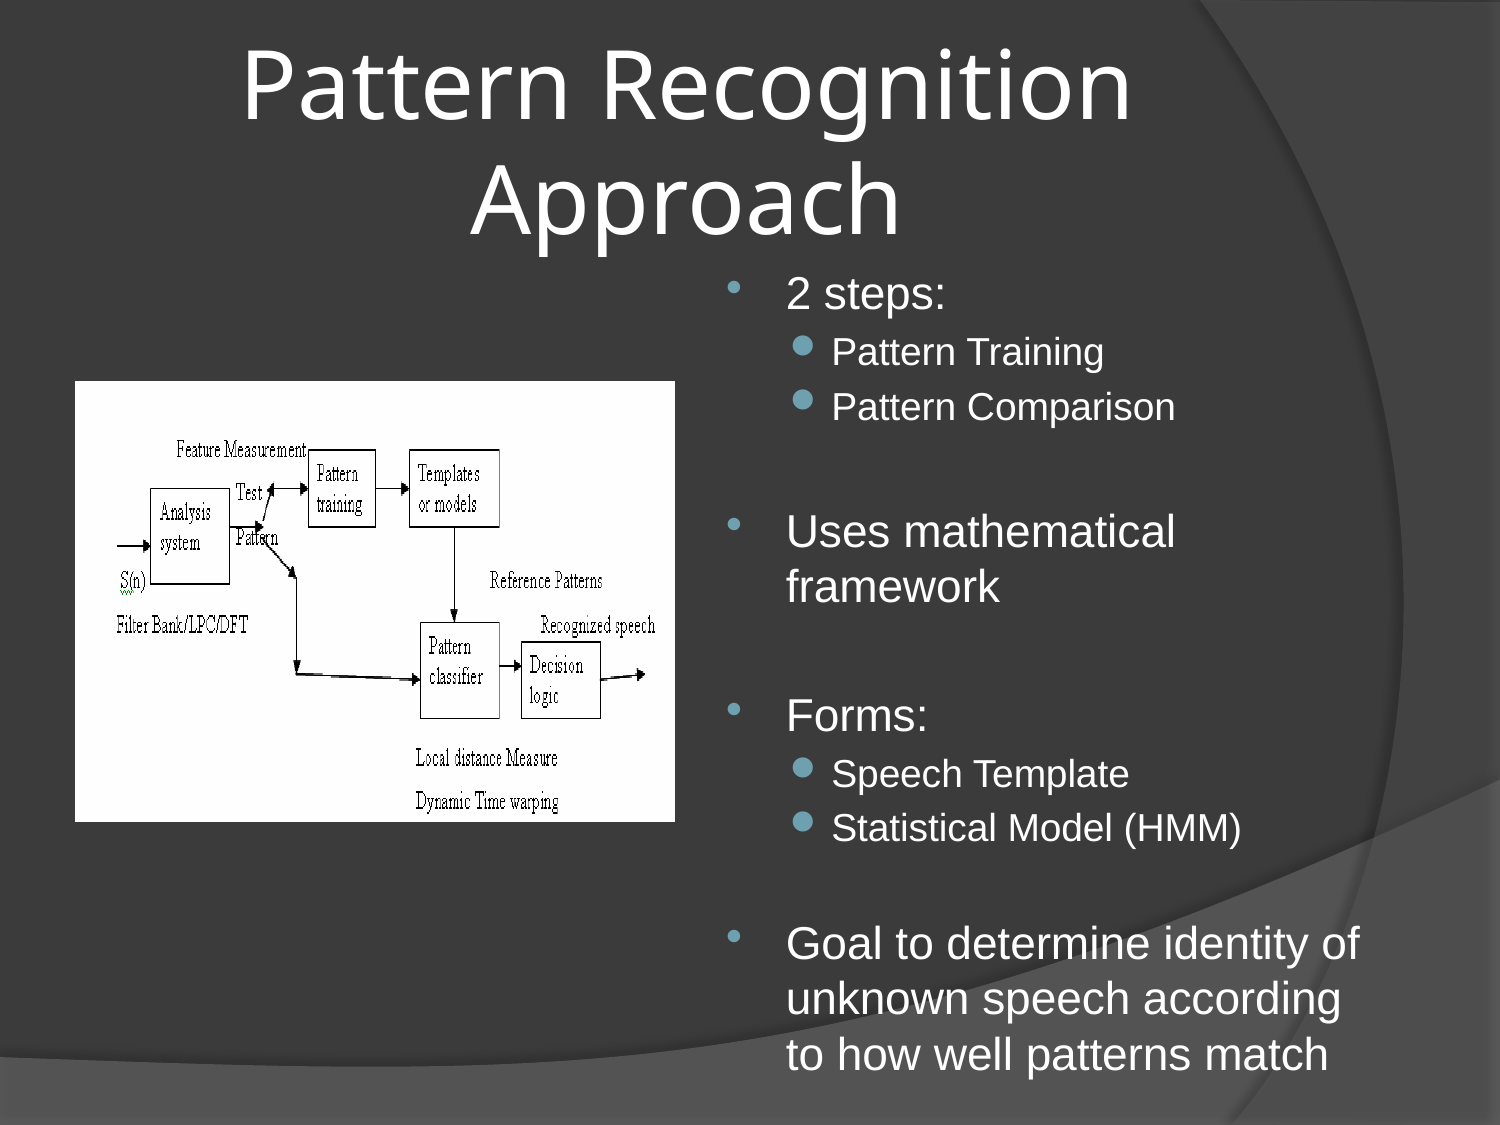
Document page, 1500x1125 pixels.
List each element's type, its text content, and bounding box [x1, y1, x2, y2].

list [74, 262, 676, 1006]
list 2 steps: Pattern Training Pattern Comparison Uses mathematical framework Forms: Speech Template Statistical Model (HMM) Goal to determine identity of unknown speech according to how well patterns match [707, 256, 1379, 1098]
title Pattern Recognition Approach [75, 45, 1300, 233]
